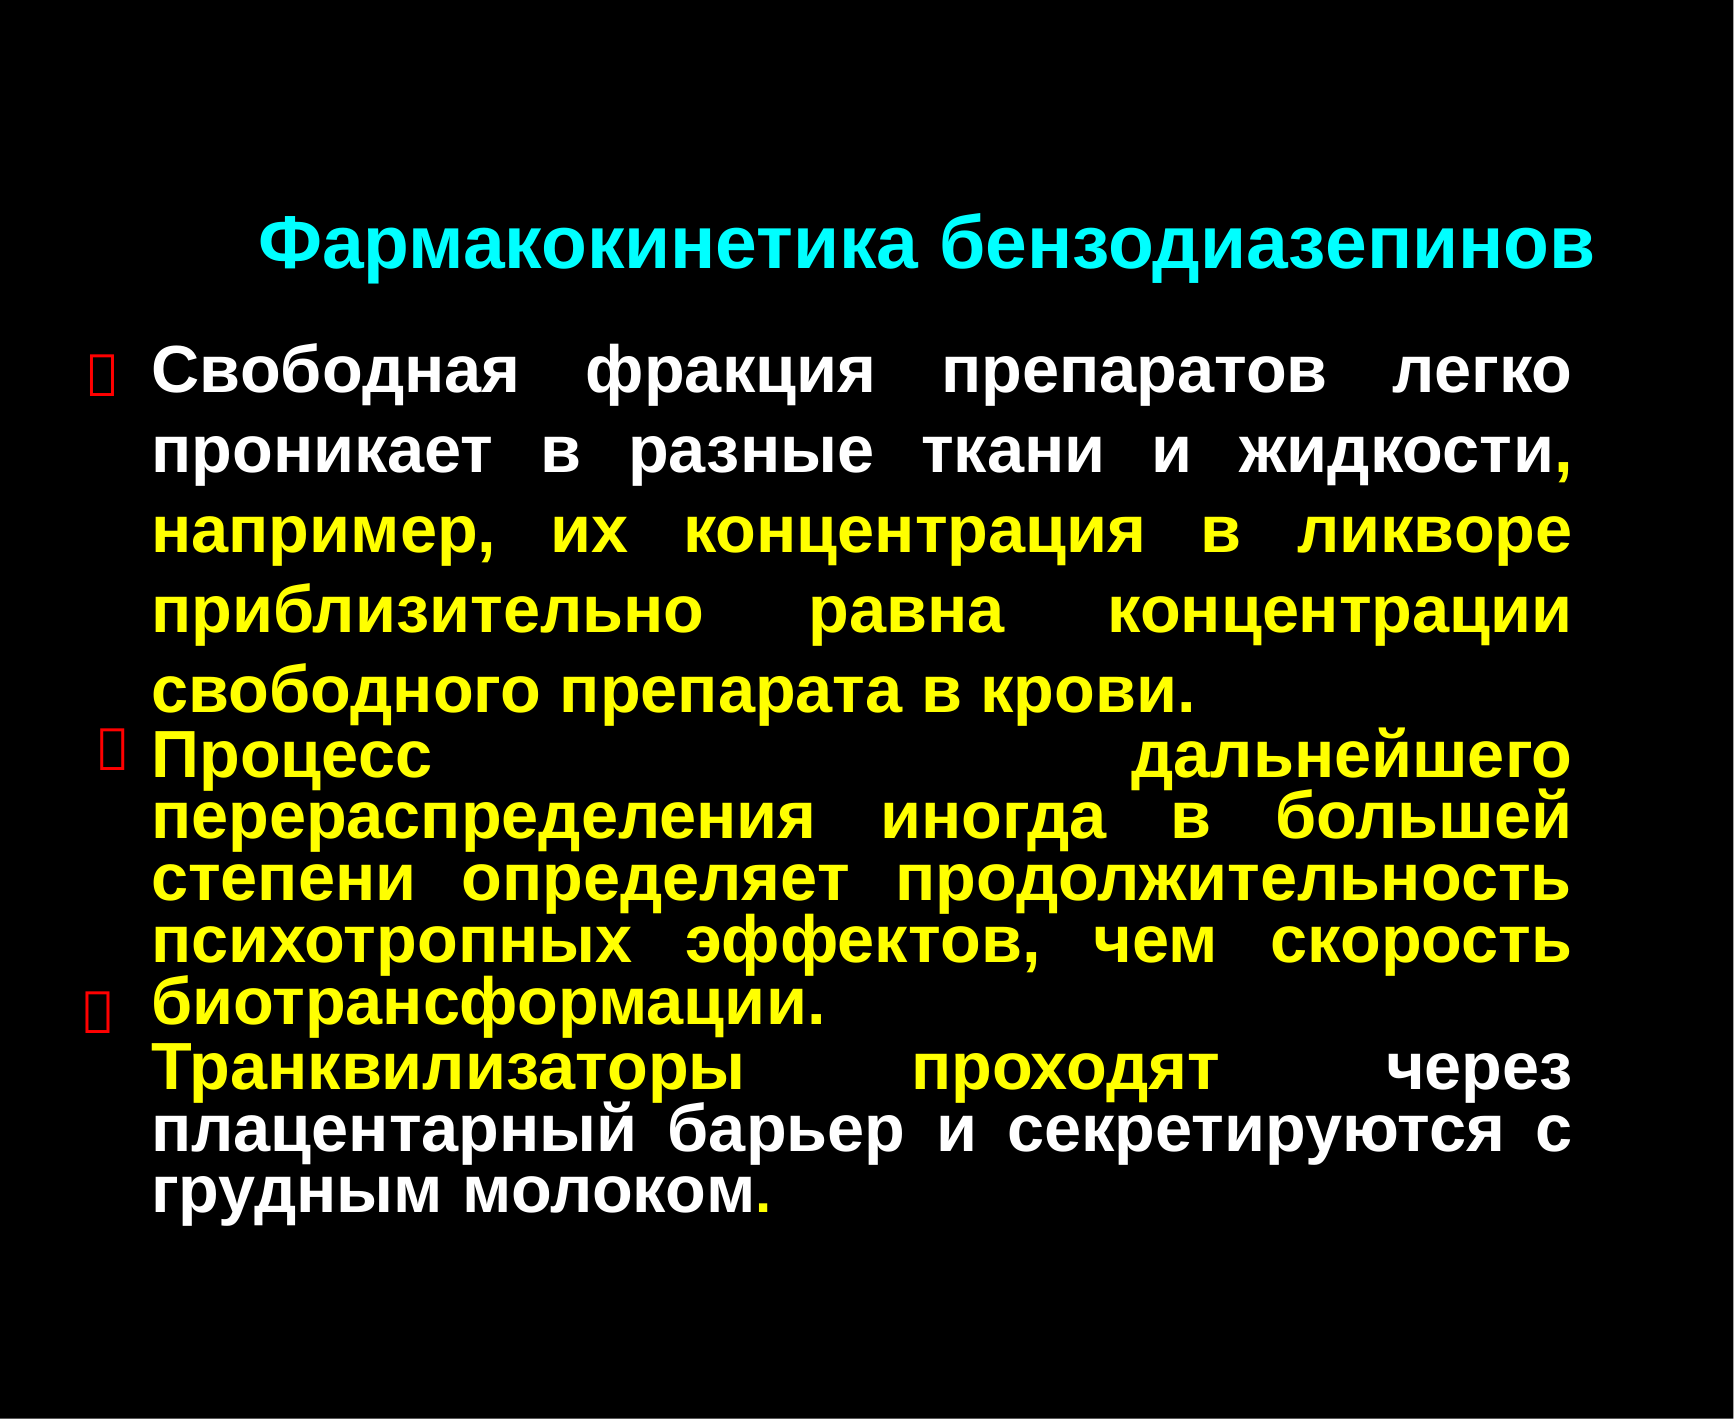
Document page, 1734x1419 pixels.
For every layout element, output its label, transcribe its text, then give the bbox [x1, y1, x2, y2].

text_box Фармакокинетика бензодиазепинов Свободная фракция препаратов легко проникает в разные ткани и жидкости, например, их концентрация в ликворе приблизительно равна концентрации свободного препарата в крови. Процесс дальнейшего перераспределения иногда в большей степени определяет продолжительность психотропных эффектов, чем скорость биотрансформации. Транквилизаторы проходят через плацентарный барьер и секретируются с грудным молоком. [149, 221, 1699, 1247]
text_box [1318, 925, 1364, 989]
text_box  [77, 983, 138, 1047]
text_box [0, 0, 1734, 1419]
text_box [142, 925, 1315, 1059]
text_box  [82, 346, 142, 409]
text_box  [92, 720, 152, 784]
